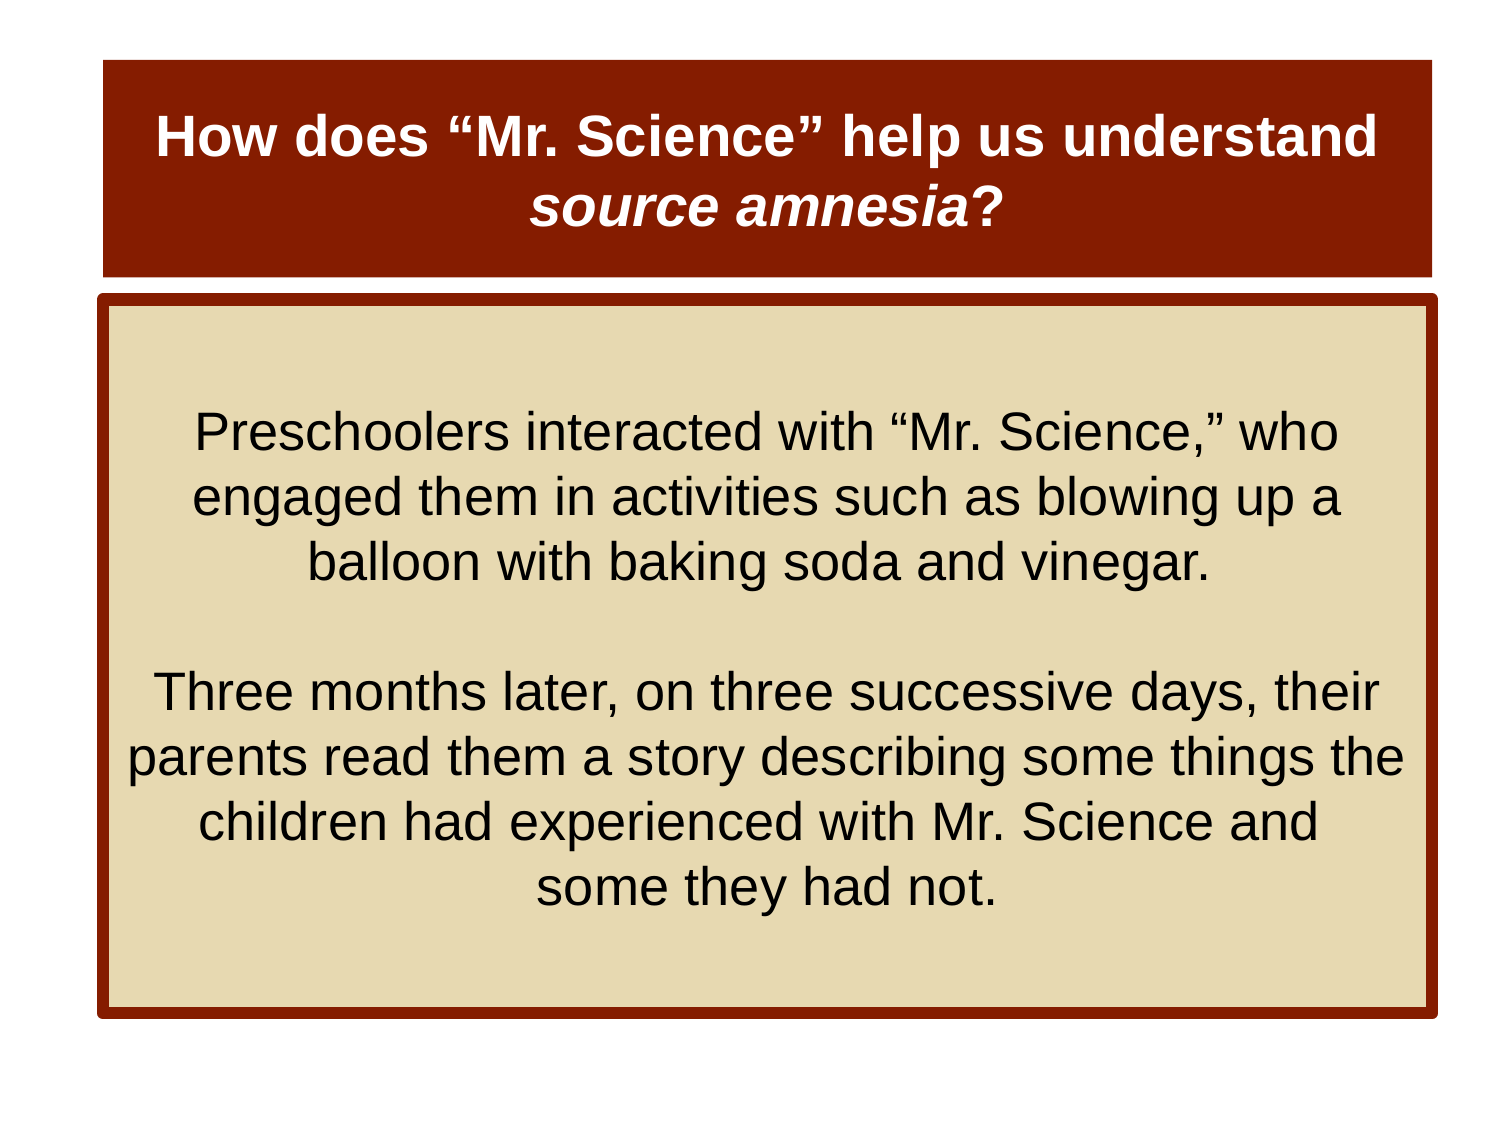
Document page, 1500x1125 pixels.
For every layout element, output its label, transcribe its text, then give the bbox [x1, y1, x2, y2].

list Preschoolers interacted with “Mr. Science,” who engaged them in activities such as blowing up a balloon with baking soda and vinegar. Three months later, on three successive days, their parents read them a story describing some things the children had experienced with Mr. Science and some they had not. [97, 293, 1438, 1019]
title How does “Mr. Science” help us understand source amnesia? [103, 59, 1433, 278]
